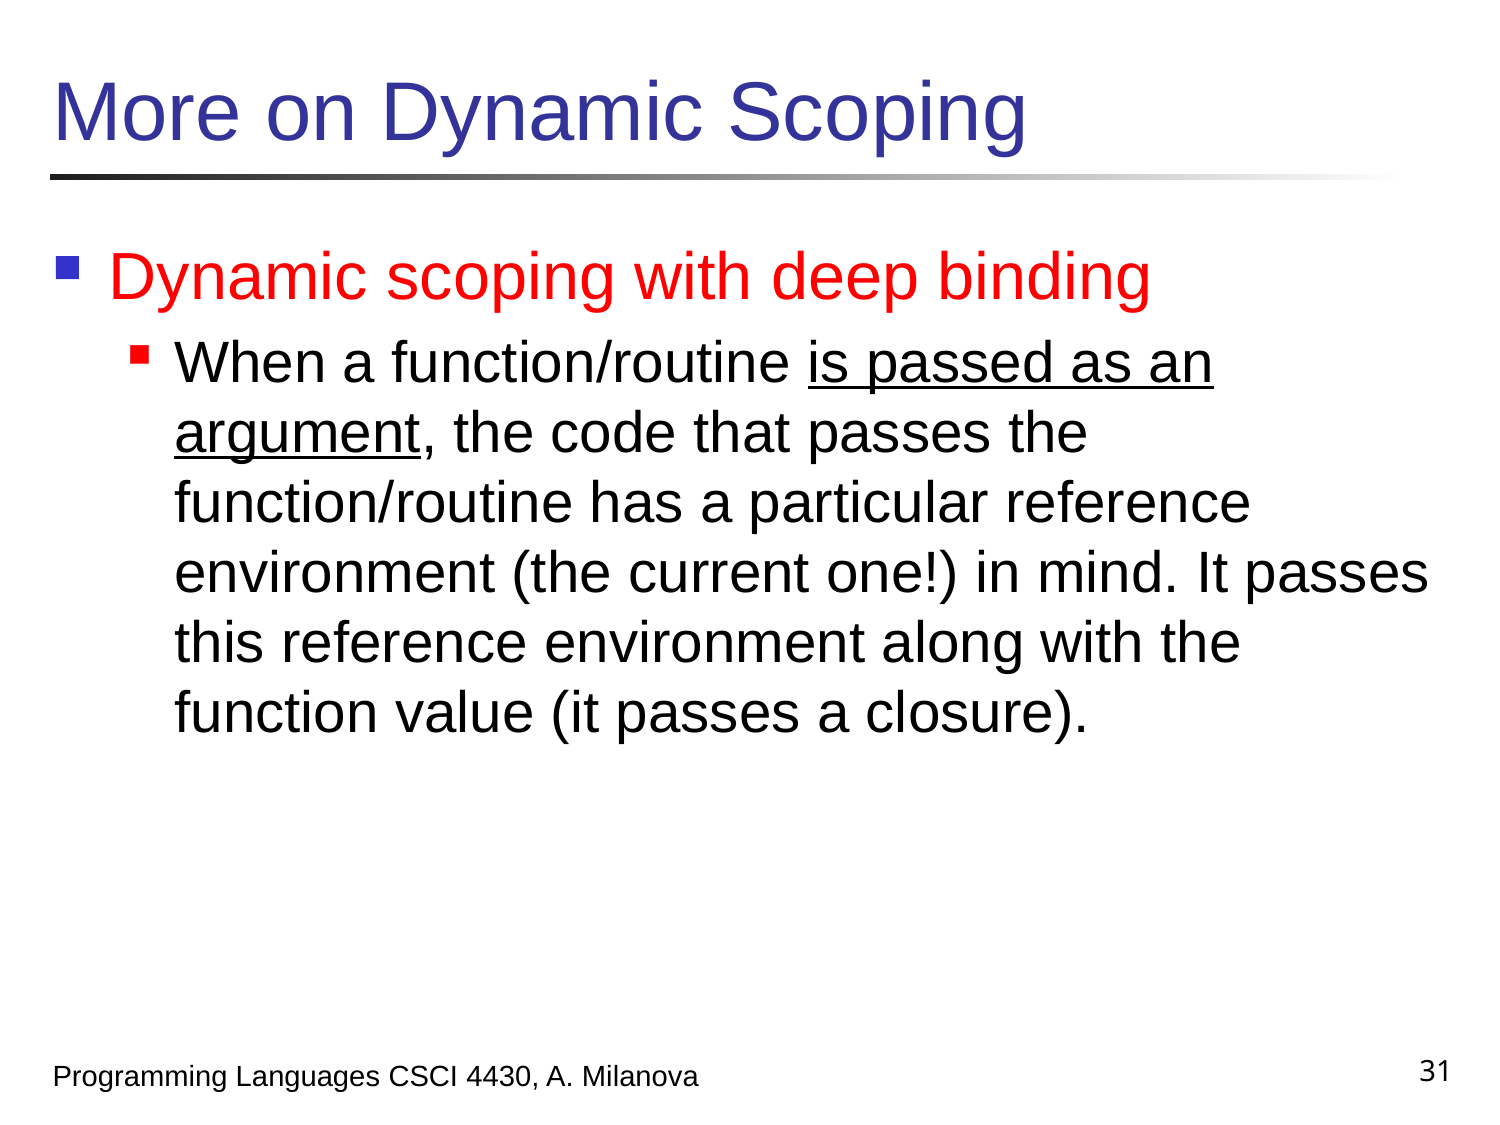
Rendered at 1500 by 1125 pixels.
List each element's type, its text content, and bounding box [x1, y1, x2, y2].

title More on Dynamic Scoping [37, 0, 1466, 165]
footer Programming Languages CSCI 4430, A. Milanova [37, 1024, 813, 1101]
list Dynamic scoping with deep binding When a function/routine is passed as an argument, the code that passes the function/routine has a particular reference environment (the current one!) in mind. It passes this reference environment along with the function value (it passes a closure). [37, 224, 1469, 1013]
slide_number 31 [1154, 1023, 1468, 1100]
